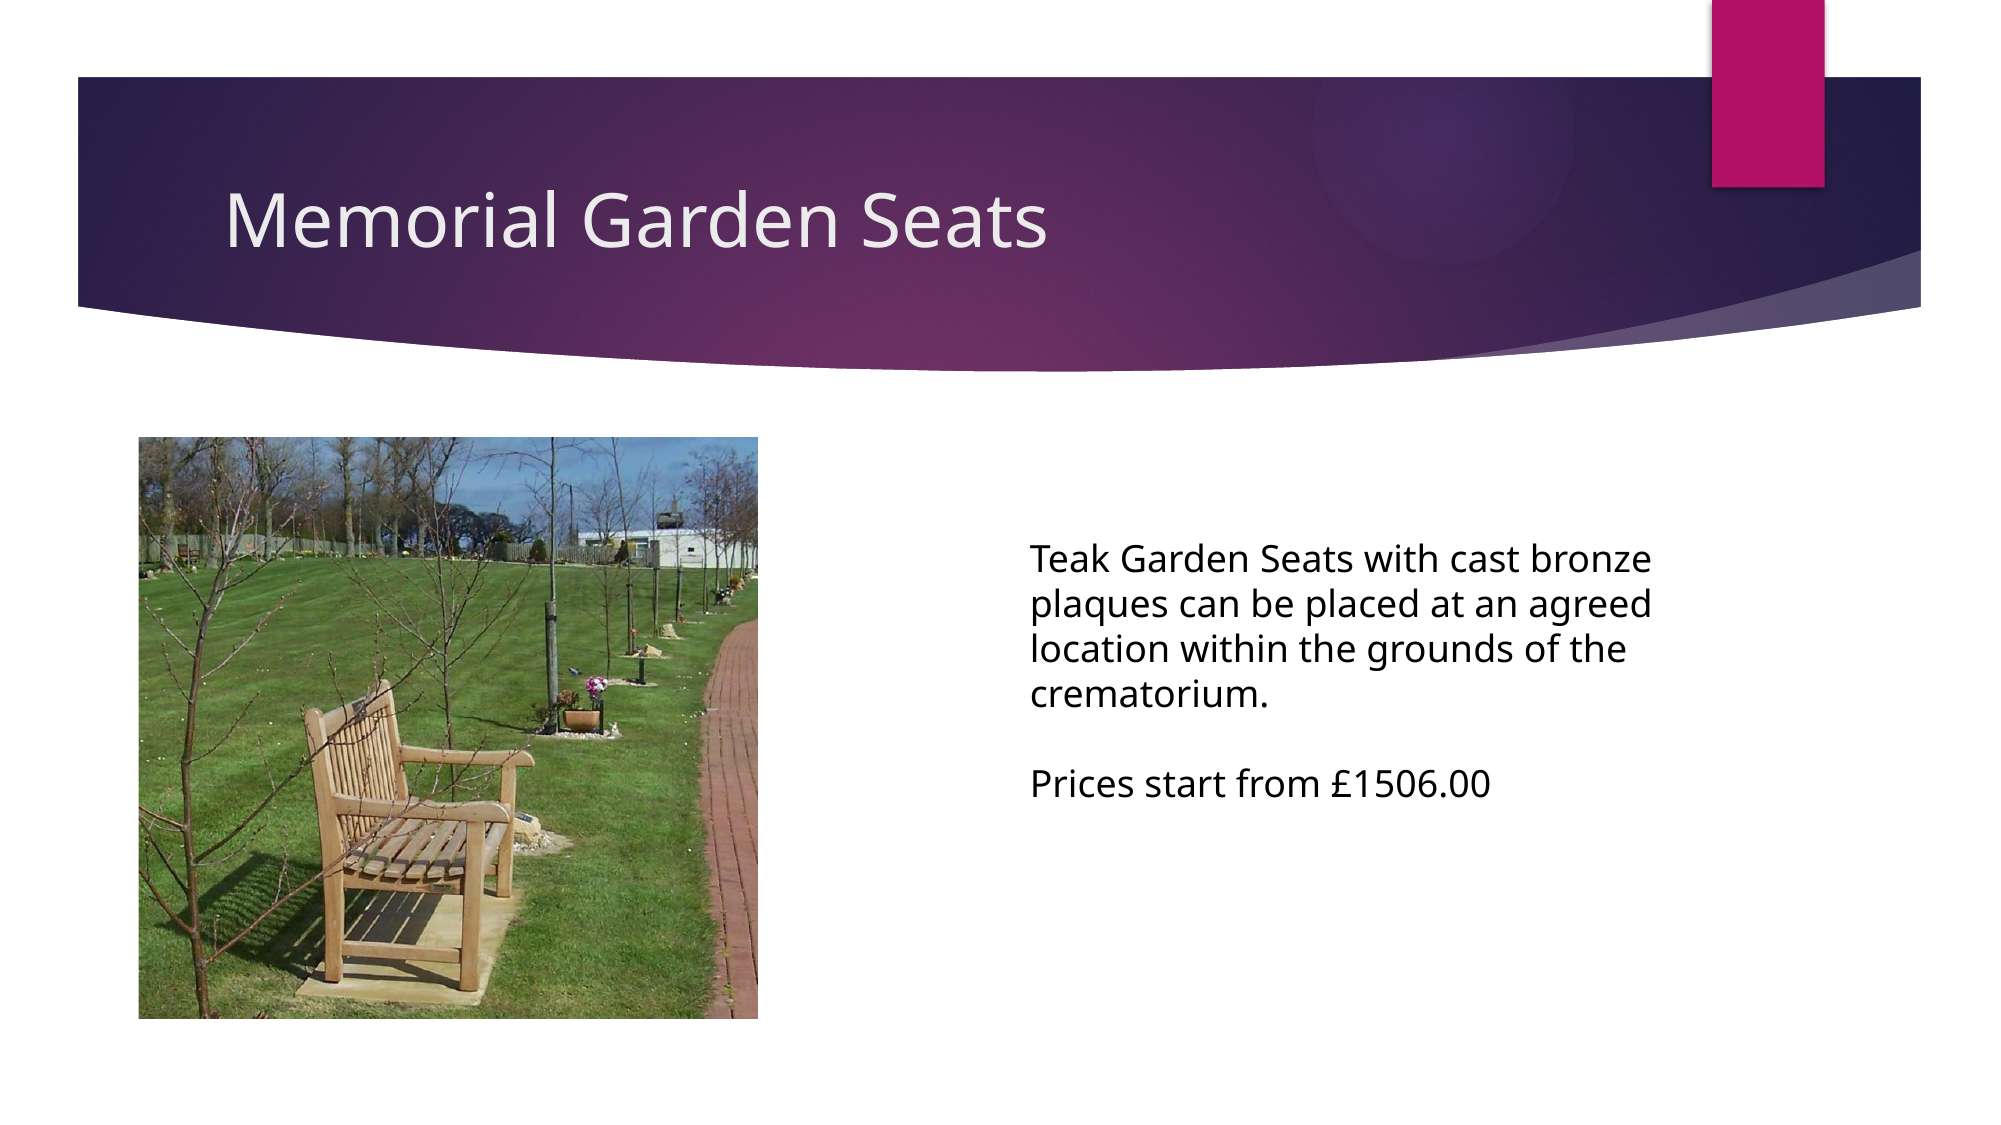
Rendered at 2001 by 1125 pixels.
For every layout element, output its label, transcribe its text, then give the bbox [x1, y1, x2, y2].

text_box Teak Garden Seats with cast bronze plaques can be placed at an agreed location within the grounds of the crematorium. Prices start from £1506.00 [1015, 527, 1732, 813]
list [138, 437, 759, 1020]
title Memorial Garden Seats [189, 159, 1627, 276]
